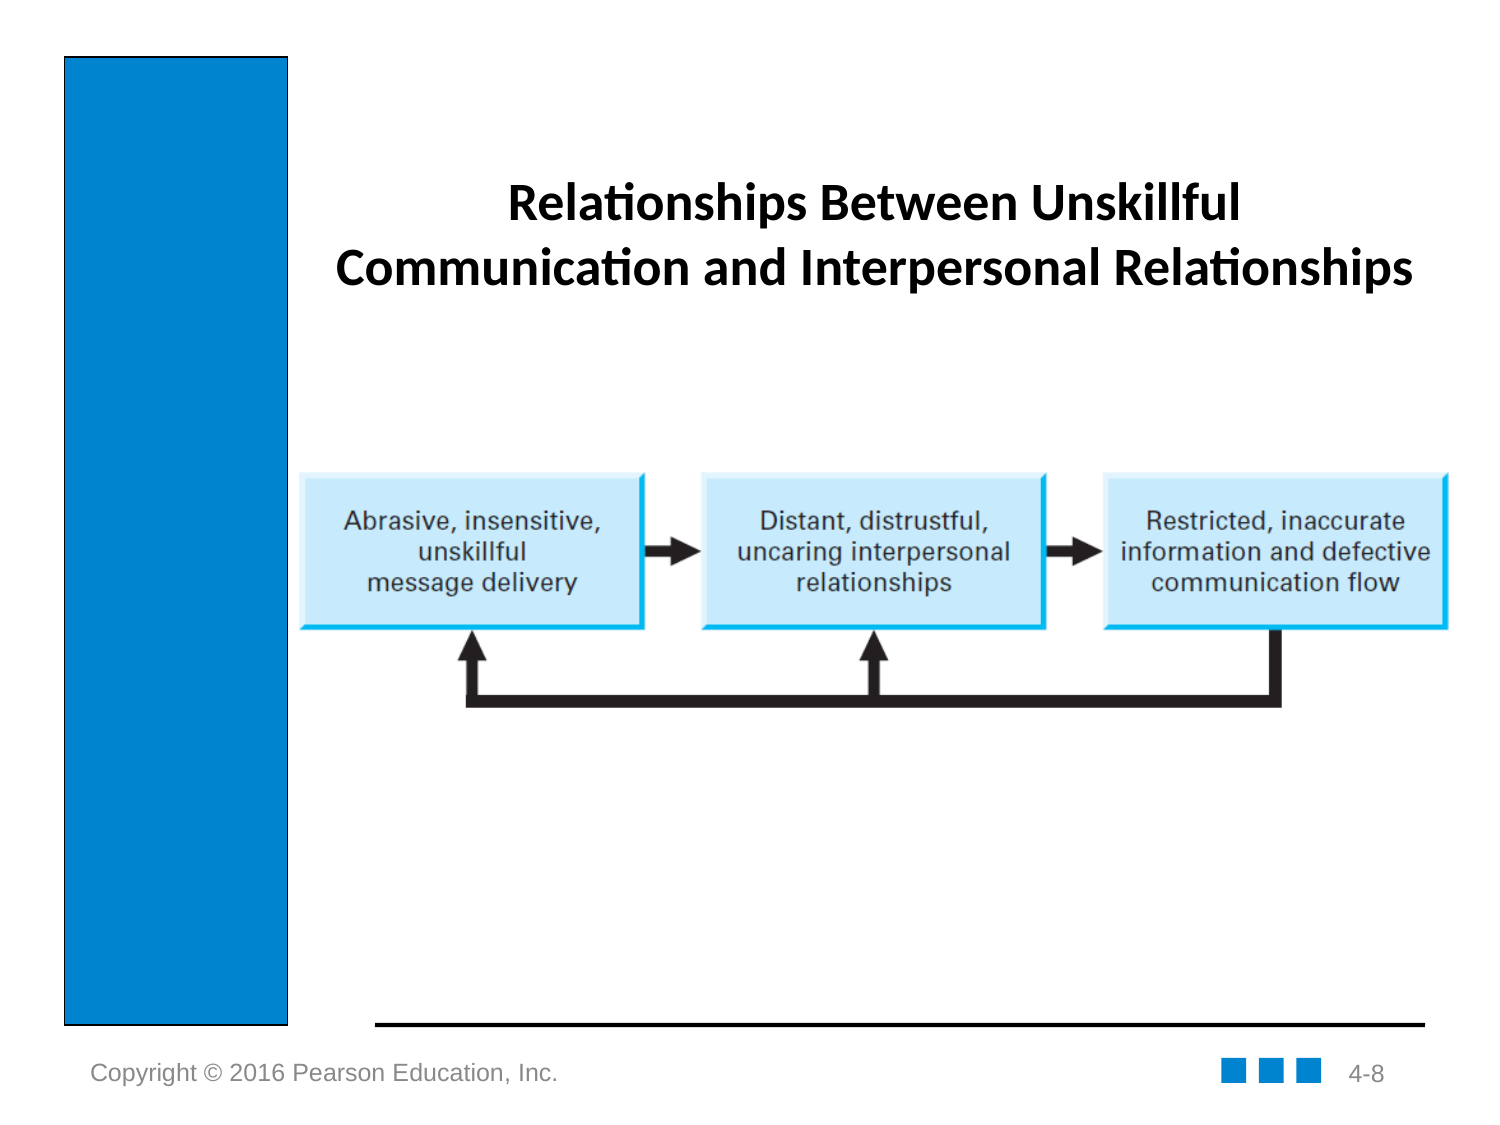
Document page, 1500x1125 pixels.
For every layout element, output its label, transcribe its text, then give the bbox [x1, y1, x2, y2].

text_box Copyright © 2016 Pearson Education, Inc. [75, 1055, 625, 1088]
text_box [1221, 1057, 1247, 1083]
title Relationships Between Unskillful Communication and Interpersonal Relationships [312, 137, 1438, 325]
picture [285, 462, 1468, 722]
text_box [1296, 1057, 1322, 1083]
text_box [64, 56, 288, 1025]
text_box 4-8 [1333, 1050, 1422, 1095]
text_box [1258, 1057, 1284, 1083]
